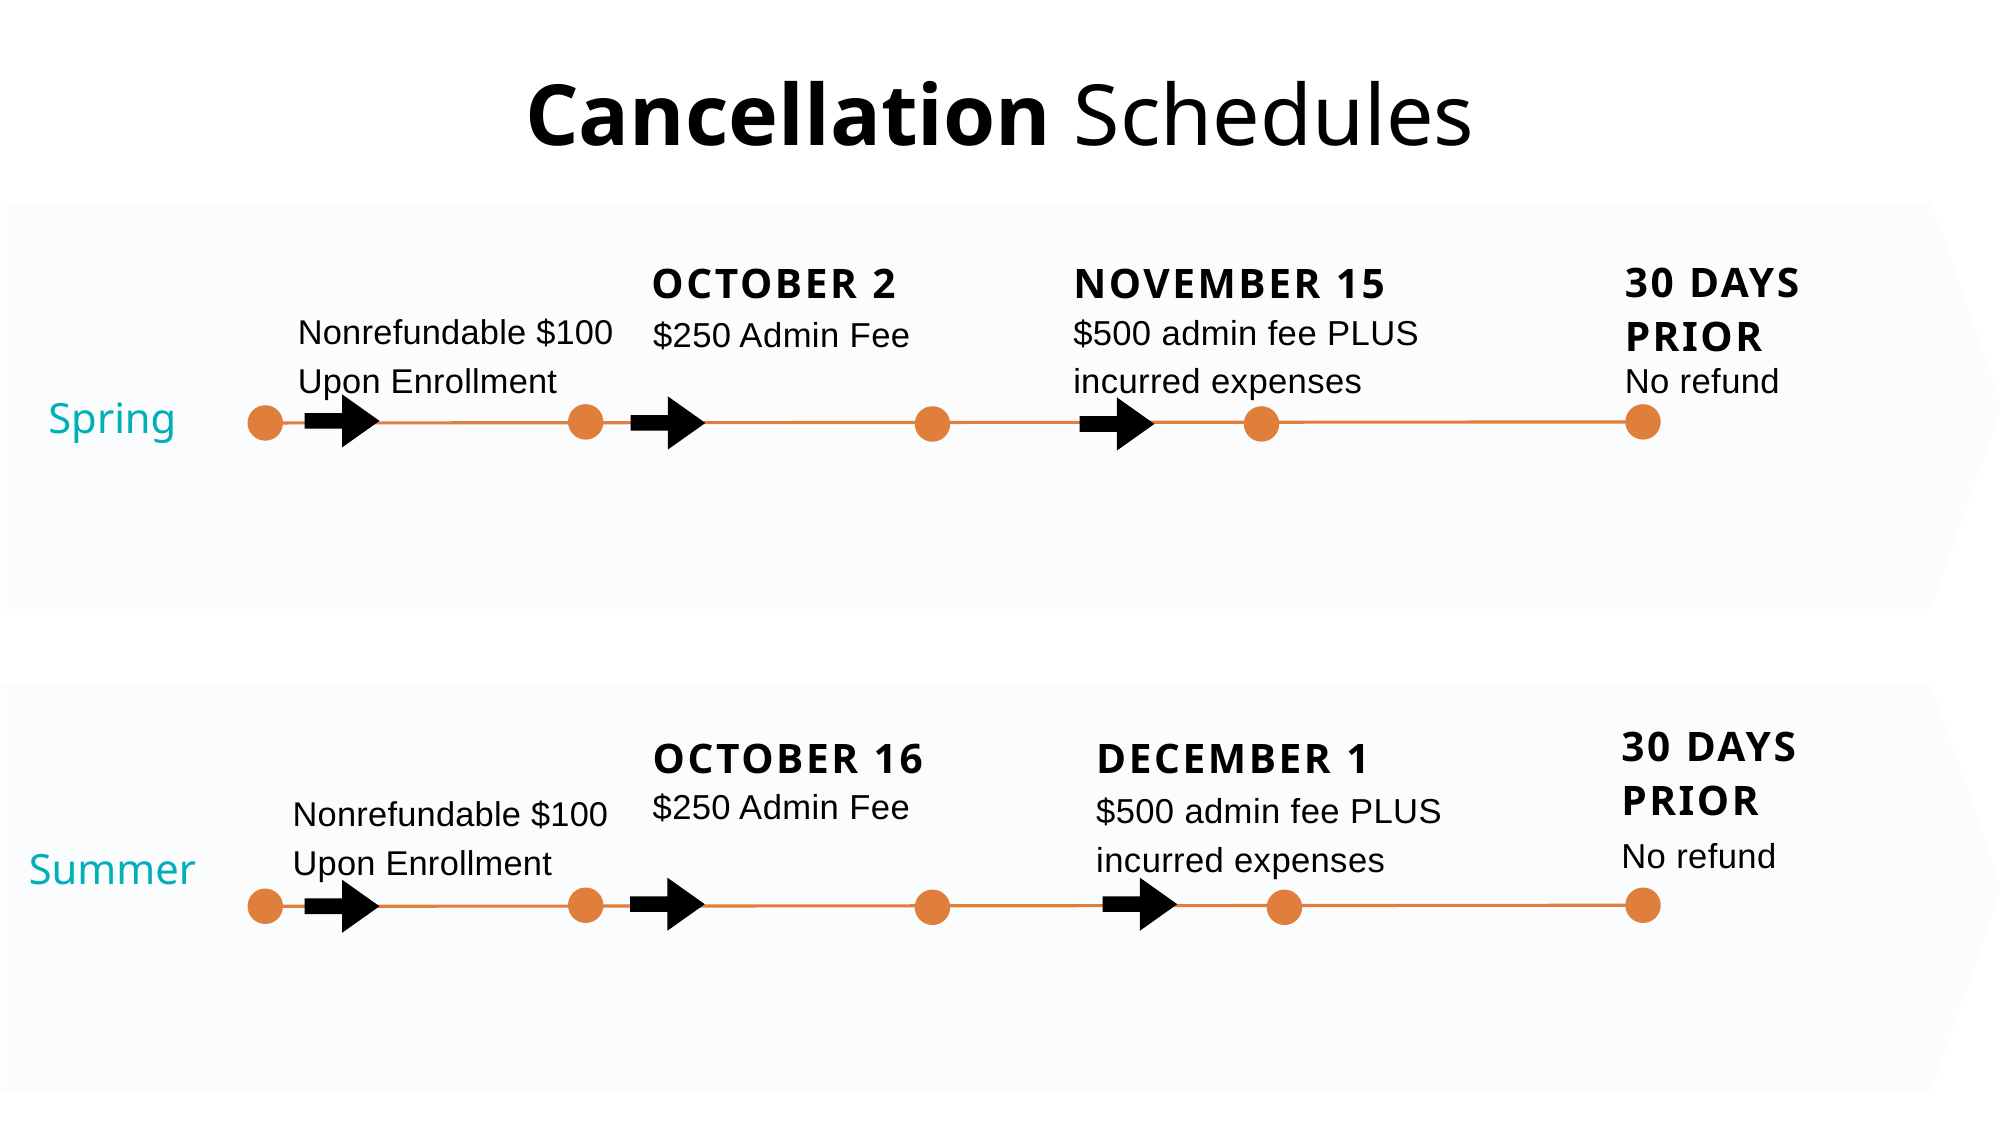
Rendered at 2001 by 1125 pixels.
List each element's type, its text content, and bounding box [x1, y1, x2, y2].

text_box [304, 879, 380, 933]
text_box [1079, 397, 1155, 451]
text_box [1, 684, 2000, 1091]
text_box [1243, 406, 1280, 442]
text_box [629, 877, 705, 931]
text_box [247, 888, 283, 924]
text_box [247, 405, 283, 441]
text_box Cancellation Schedules [112, 60, 1888, 162]
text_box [914, 889, 951, 926]
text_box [1102, 877, 1178, 931]
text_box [1, 202, 2000, 609]
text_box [914, 406, 951, 442]
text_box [304, 394, 380, 448]
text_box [1625, 404, 1661, 440]
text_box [1266, 889, 1303, 926]
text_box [567, 887, 604, 923]
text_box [1625, 887, 1661, 923]
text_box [567, 404, 604, 440]
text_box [630, 396, 706, 450]
